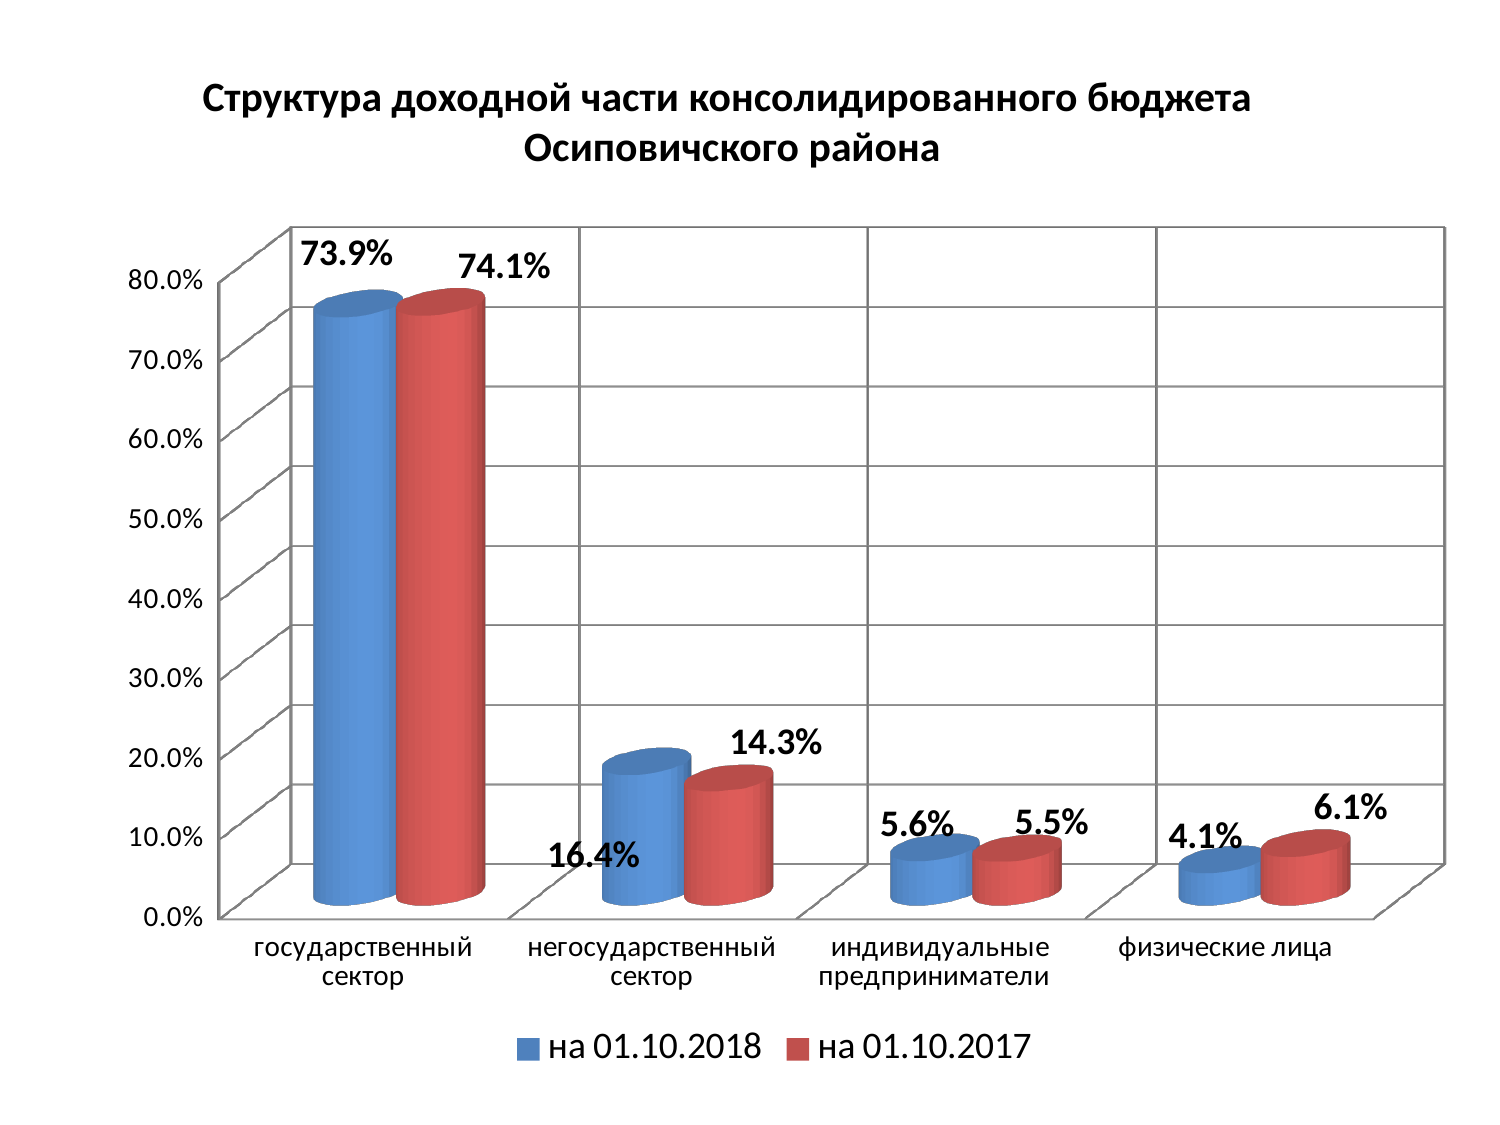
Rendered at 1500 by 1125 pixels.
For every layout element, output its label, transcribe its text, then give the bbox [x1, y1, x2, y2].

title Структура доходной части консолидированного бюджета Осиповичского района [76, 42, 1388, 197]
chart [88, 196, 1461, 1077]
